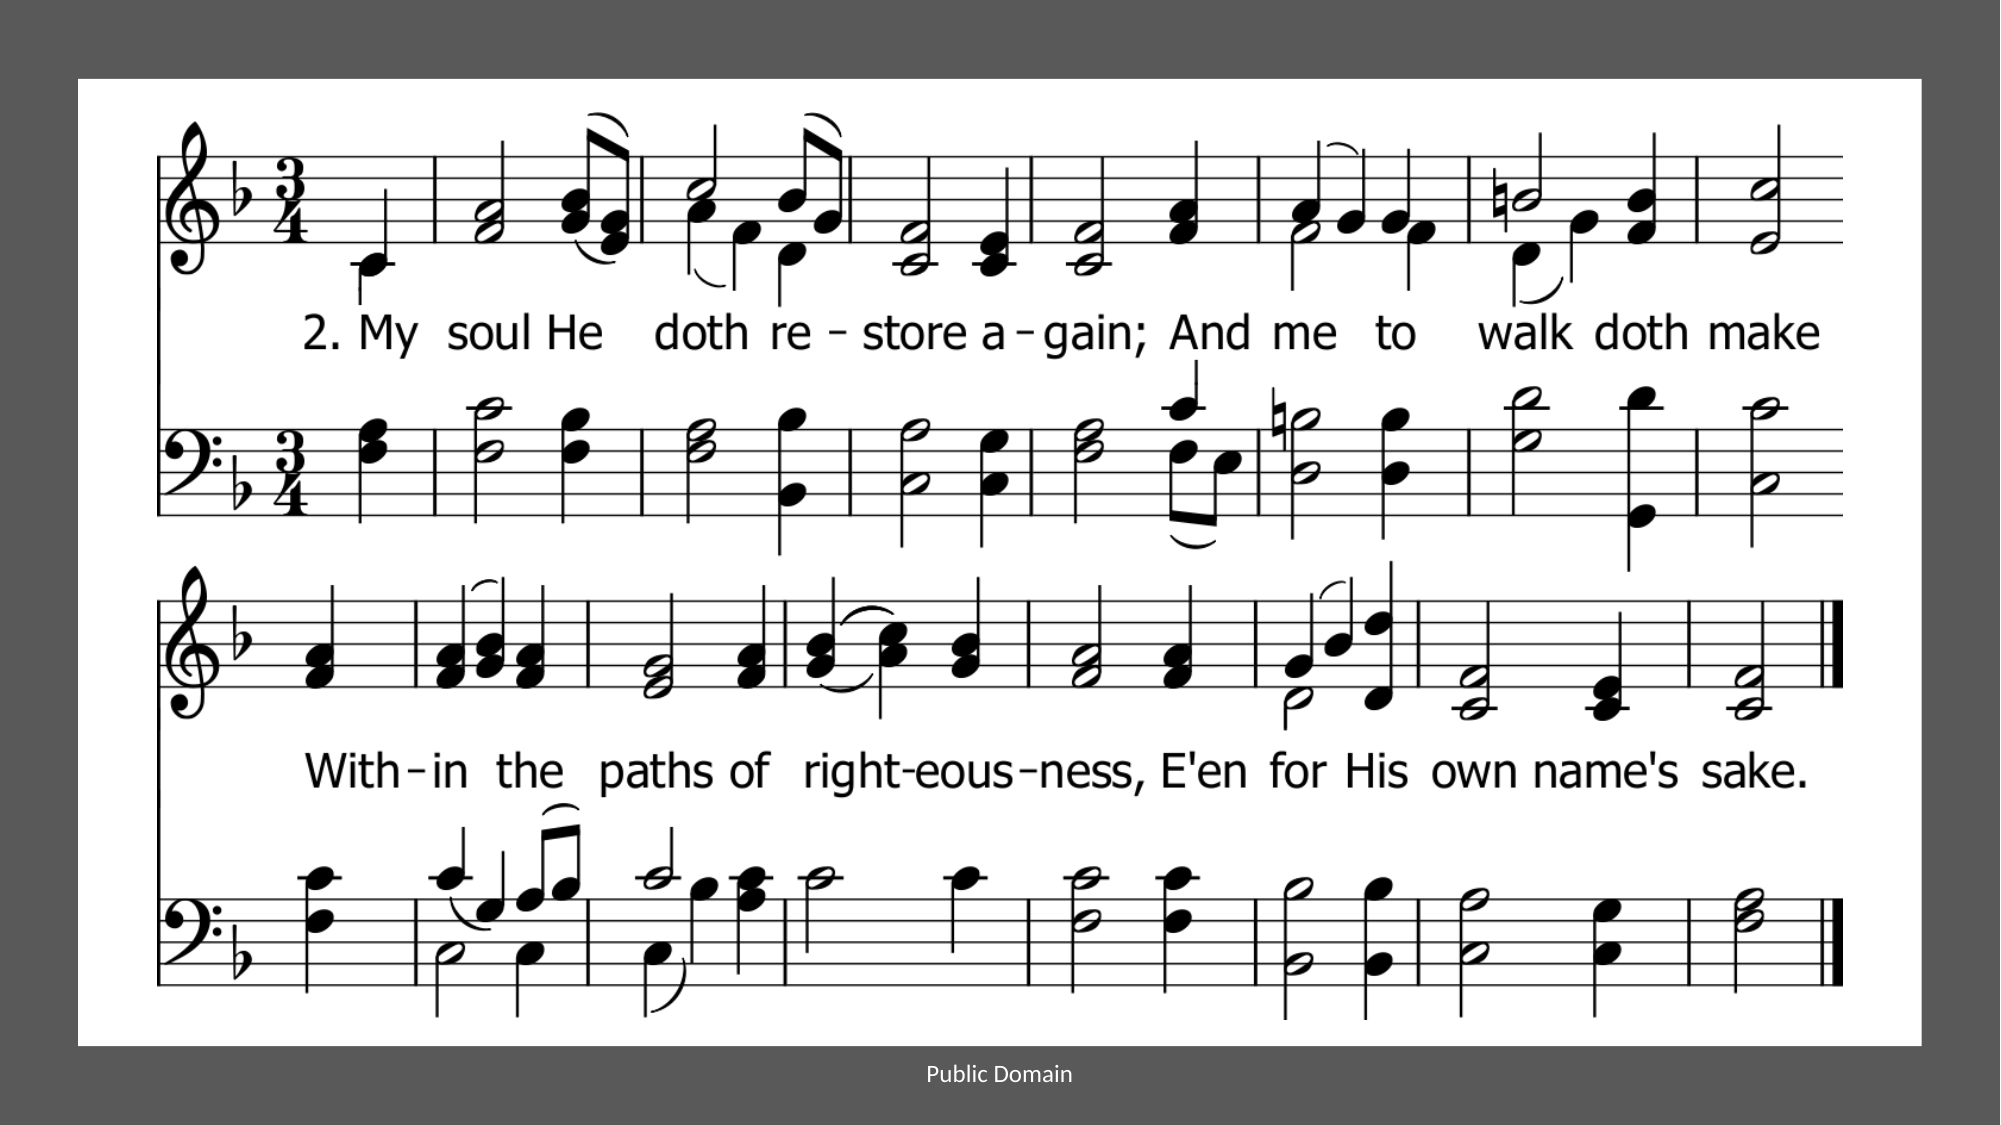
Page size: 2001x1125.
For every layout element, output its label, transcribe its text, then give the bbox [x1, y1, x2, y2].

picture [157, 105, 1843, 1020]
text_box [0, 0, 2000, 1125]
text_box [77, 78, 1923, 1047]
footer Public Domain [662, 1042, 1338, 1103]
